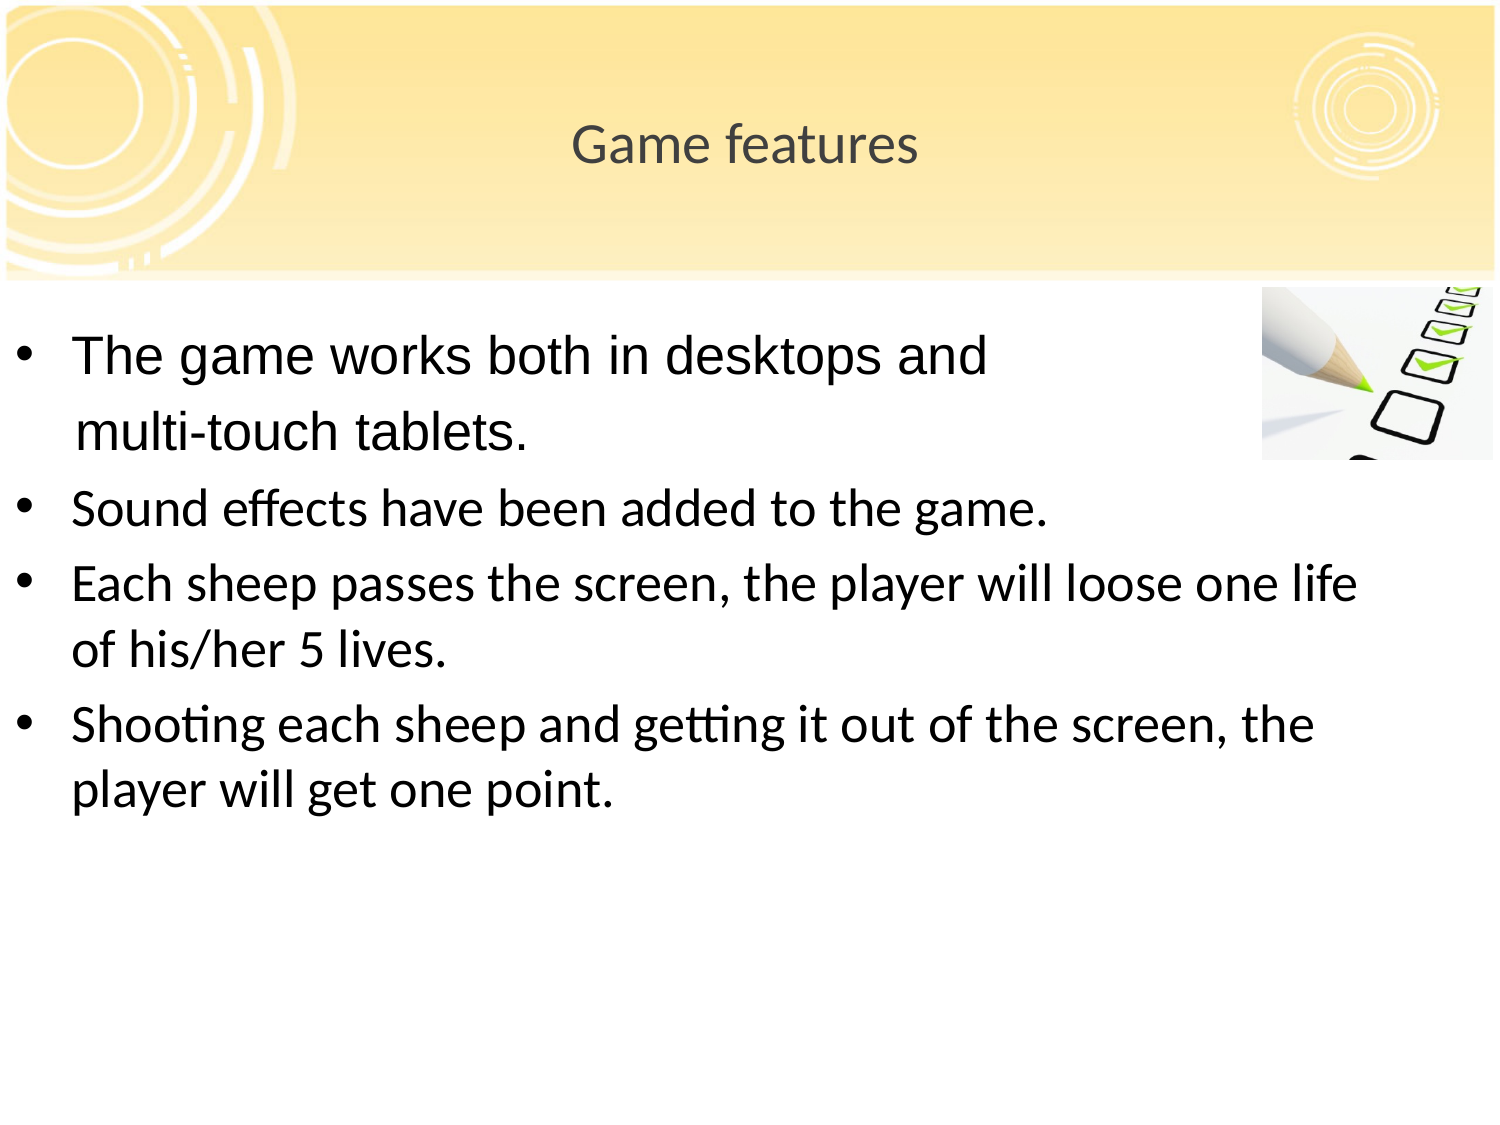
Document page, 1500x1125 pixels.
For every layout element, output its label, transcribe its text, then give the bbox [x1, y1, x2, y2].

title Game features [70, 46, 1421, 235]
picture [0, 0, 1500, 1125]
text_box The game works both in desktops and multi-touch tablets. Sound effects have been added to the game. Each sheep passes the screen, the player will loose one life of his/her 5 lives. Shooting each sheep and getting it out of the screen, the player will get one point. [0, 312, 1380, 1013]
